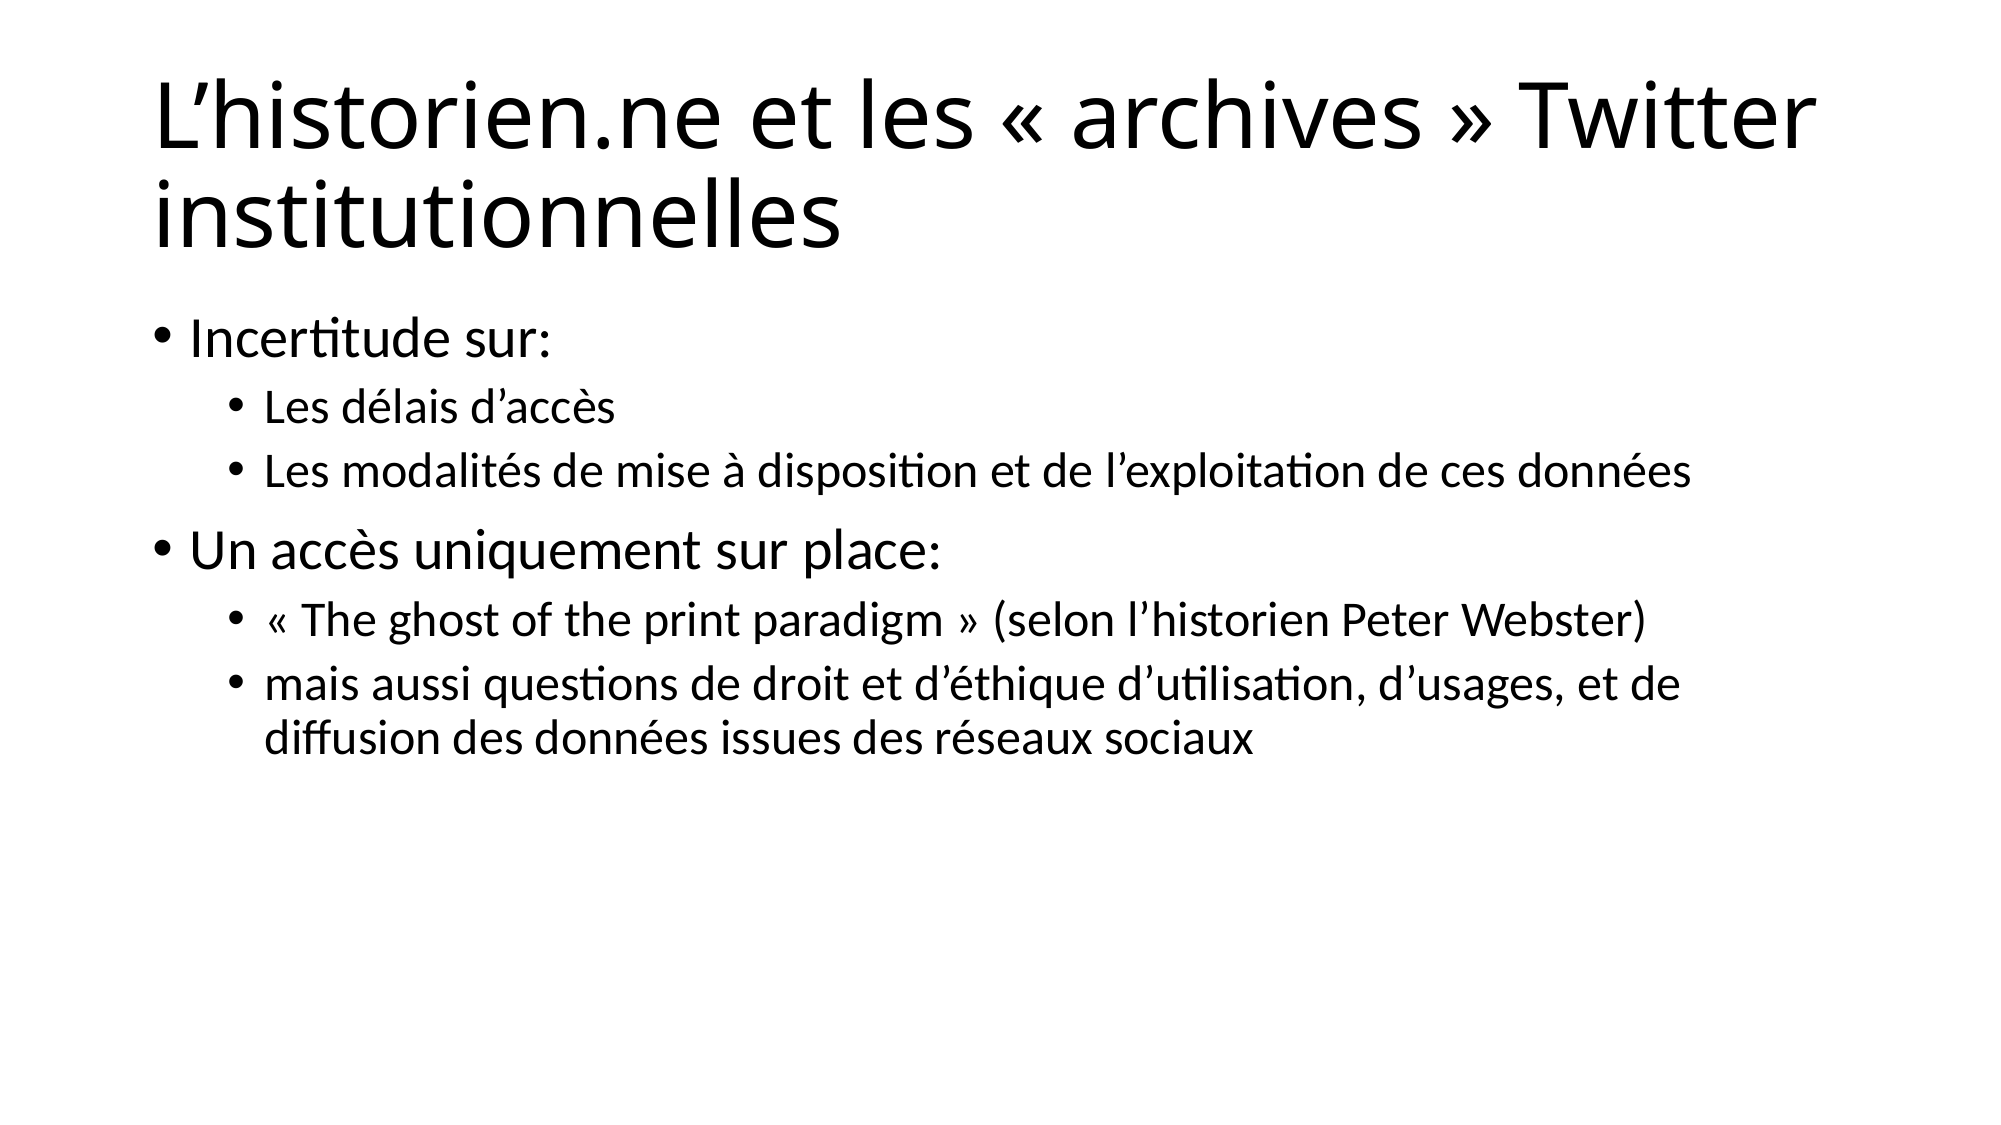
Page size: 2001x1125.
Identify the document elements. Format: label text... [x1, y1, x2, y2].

title L’historien.ne et les « archives » Twitter institutionnelles [137, 59, 1863, 278]
list Incertitude sur: Les délais d’accès Les modalités de mise à disposition et de l’exploitation de ces données Un accès uniquement sur place: « The ghost of the print paradigm » (selon l’historien Peter Webster) mais aussi questions de droit et d’éthique d’utilisation, d’usages, et de diffusion des données issues des réseaux sociaux [137, 299, 1863, 1014]
